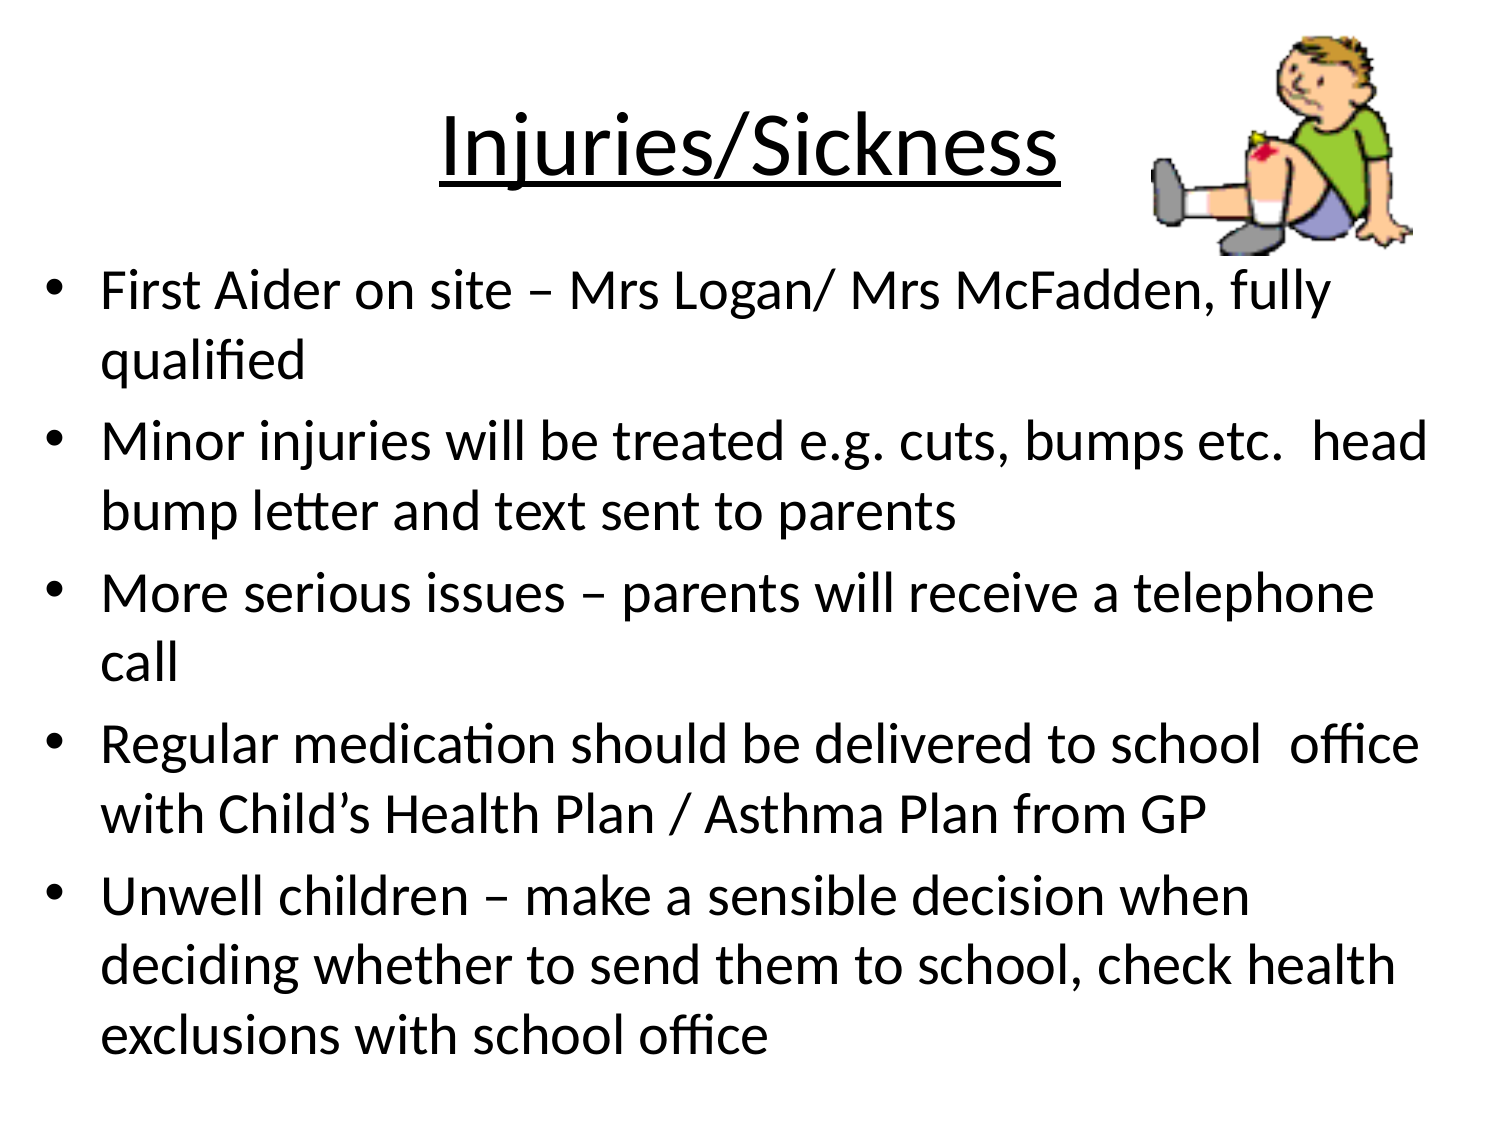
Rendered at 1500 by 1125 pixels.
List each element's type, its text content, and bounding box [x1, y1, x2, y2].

title Injuries/Sickness [75, 45, 1146, 233]
list First Aider on site – Mrs Logan/ Mrs McFadden, fully qualified Minor injuries will be treated e.g. cuts, bumps etc. head bump letter and text sent to parents More serious issues – parents will receive a telephone call Regular medication should be delivered to school office with Child’s Health Plan / Asthma Plan from GP Unwell children – make a sensible decision when deciding whether to send them to school, check health exclusions with school office [29, 243, 1447, 1125]
picture [1151, 5, 1413, 256]
title Injuries/Sickness [1417, 45, 1425, 233]
